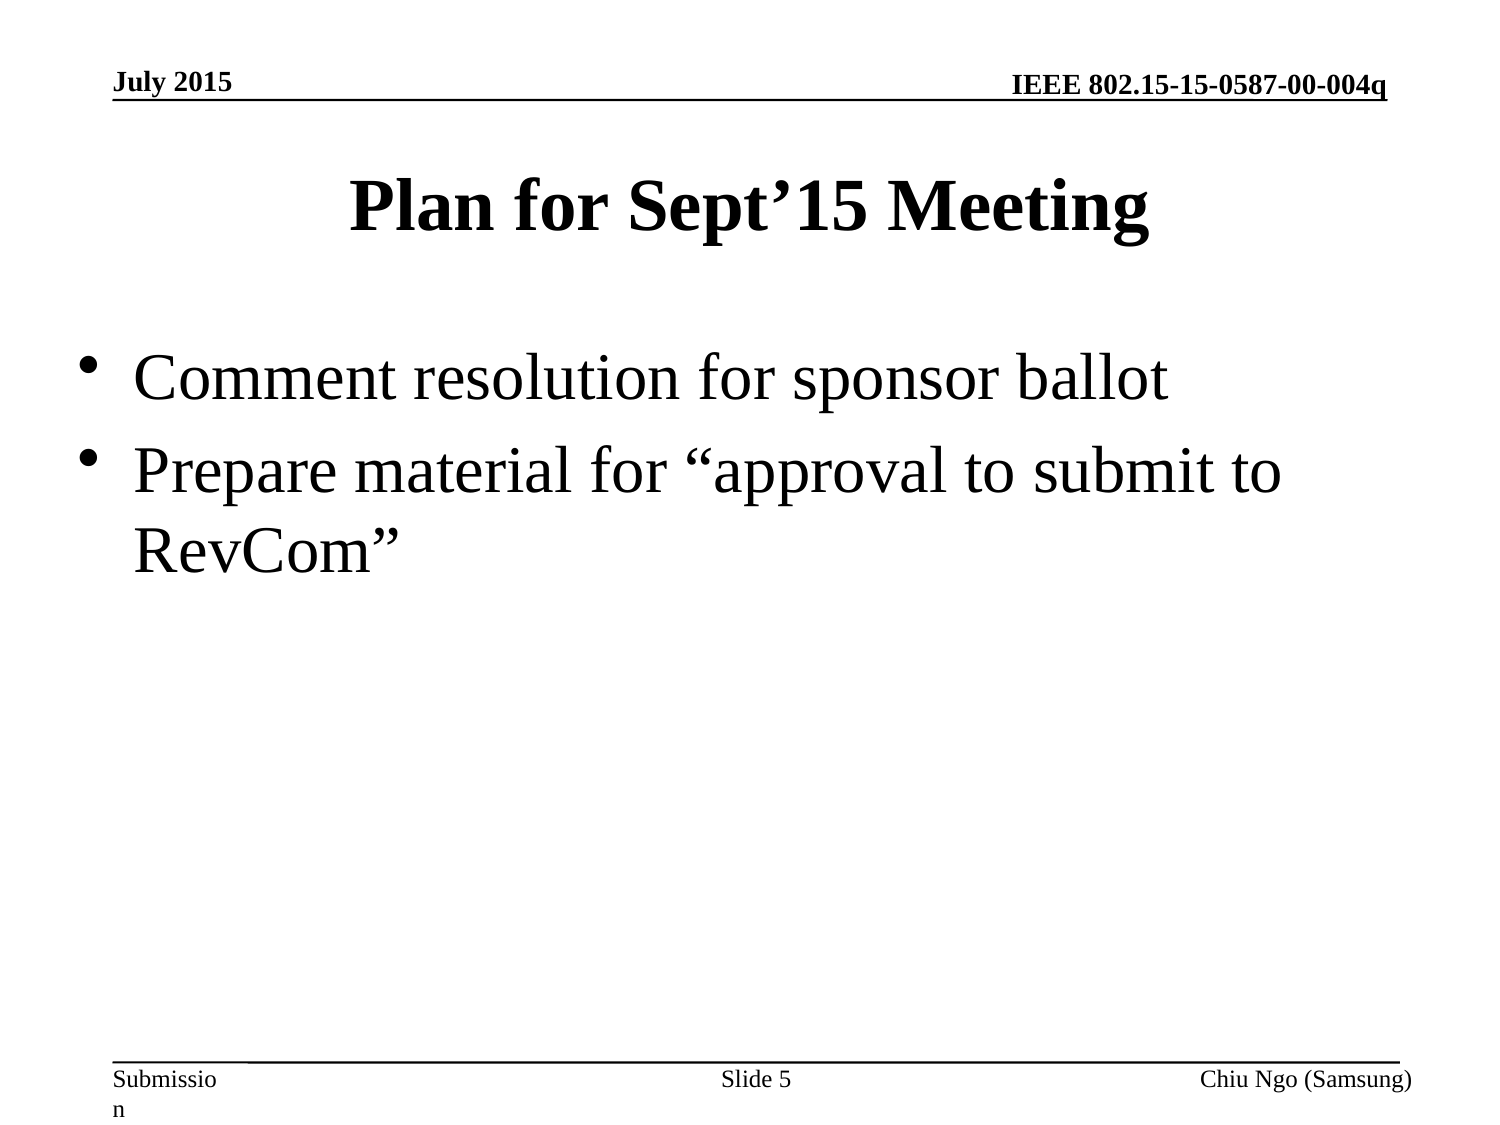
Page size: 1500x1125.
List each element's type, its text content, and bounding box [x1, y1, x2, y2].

list Comment resolution for sponsor ballot Prepare material for “approval to submit to RevCom” [62, 324, 1438, 1000]
slide_number Slide 5 [712, 1061, 800, 1093]
title Plan for Sept’15 Meeting [112, 112, 1388, 288]
footer Chiu Ngo (Samsung) [899, 1061, 1413, 1093]
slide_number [112, 61, 376, 98]
